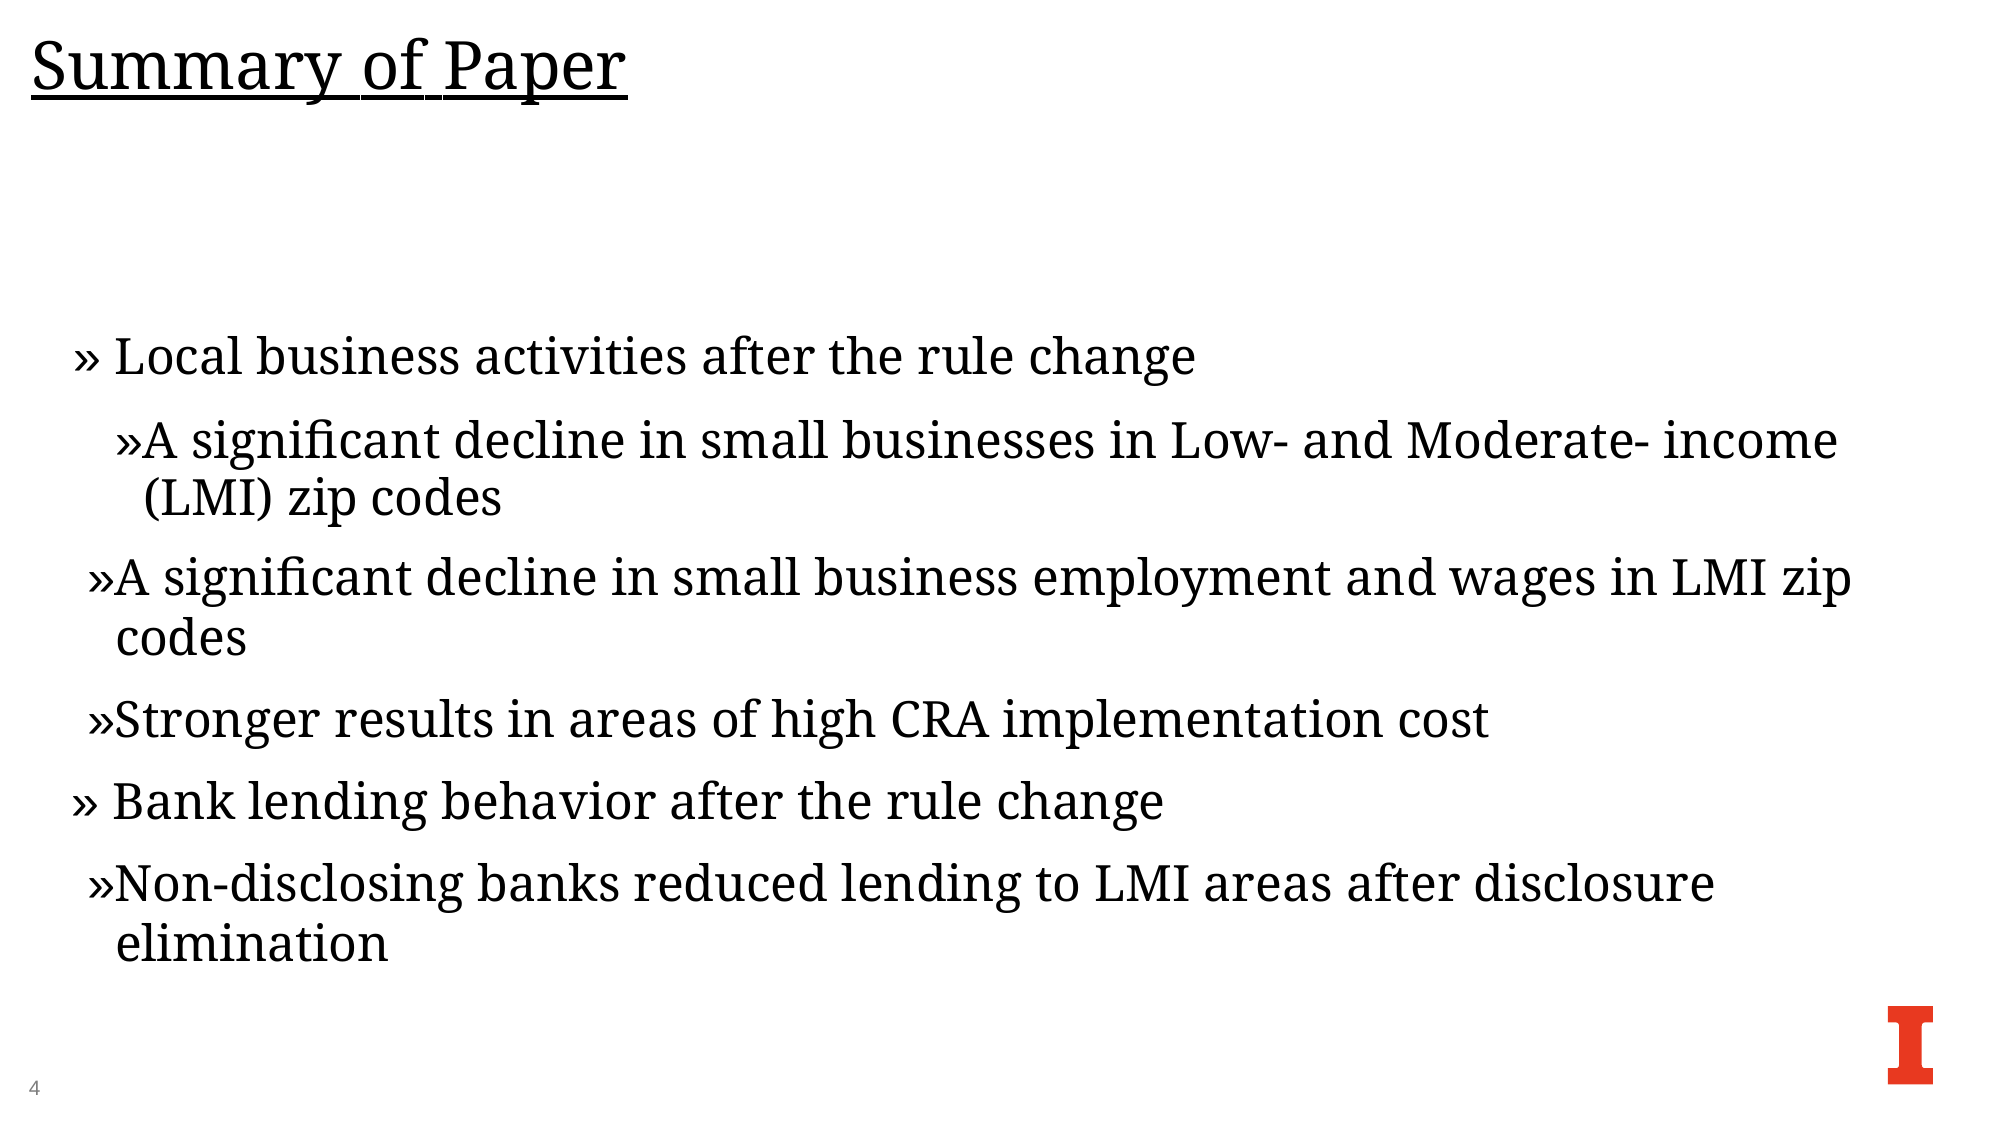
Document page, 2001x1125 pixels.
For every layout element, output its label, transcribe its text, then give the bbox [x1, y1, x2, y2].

slide_number 4 [22, 1074, 61, 1125]
title Summary of Paper [28, 20, 1971, 211]
text_box » Local business activities after the rule change »A significant decline in small businesses in Low- and Moderate- income (LMI) zip codes »A significant decline in small business employment and wages in LMI zip codes »Stronger results in areas of high CRA implementation cost » Bank lending behavior after the rule change »Non-disclosing banks reduced lending to LMI areas after disclosure elimination [71, 300, 1945, 972]
